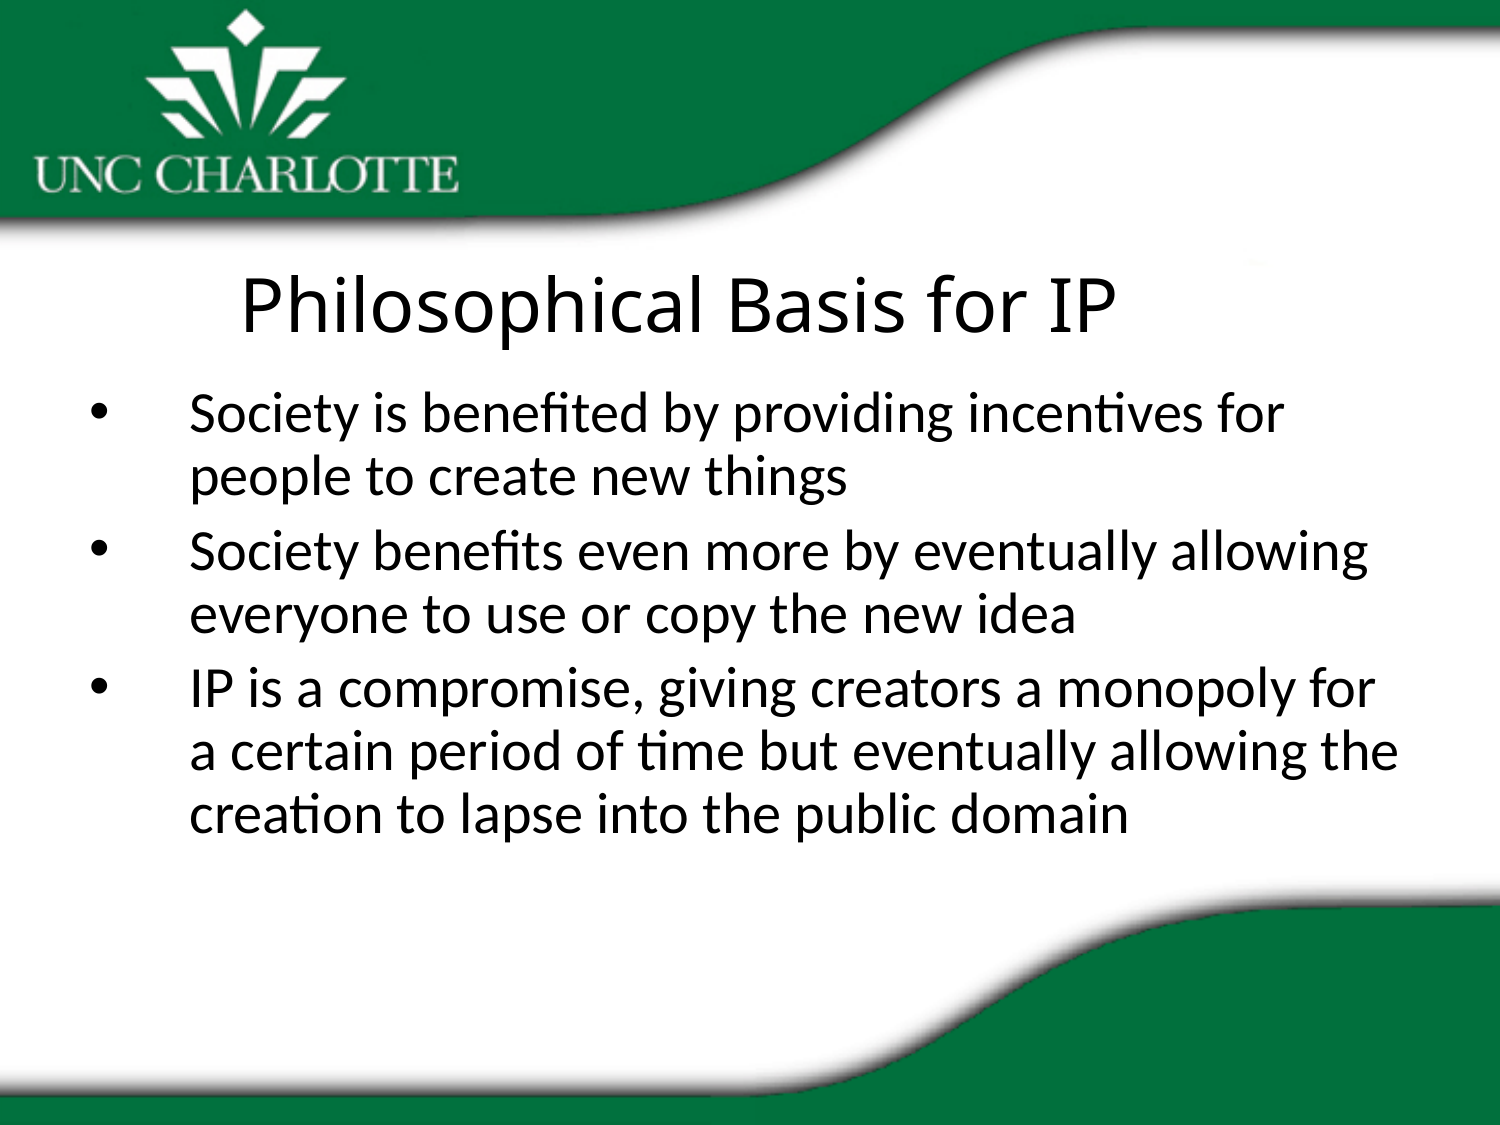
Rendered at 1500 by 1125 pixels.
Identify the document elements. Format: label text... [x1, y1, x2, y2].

picture [0, 0, 1500, 1125]
text_box Philosophical Basis for IP [225, 249, 1300, 355]
text_box Society is benefited by providing incentives for people to create new things Society benefits even more by eventually allowing everyone to use or copy the new idea IP is a compromise, giving creators a monopoly for a certain period of time but eventually allowing the creation to lapse into the public domain [74, 374, 1425, 888]
